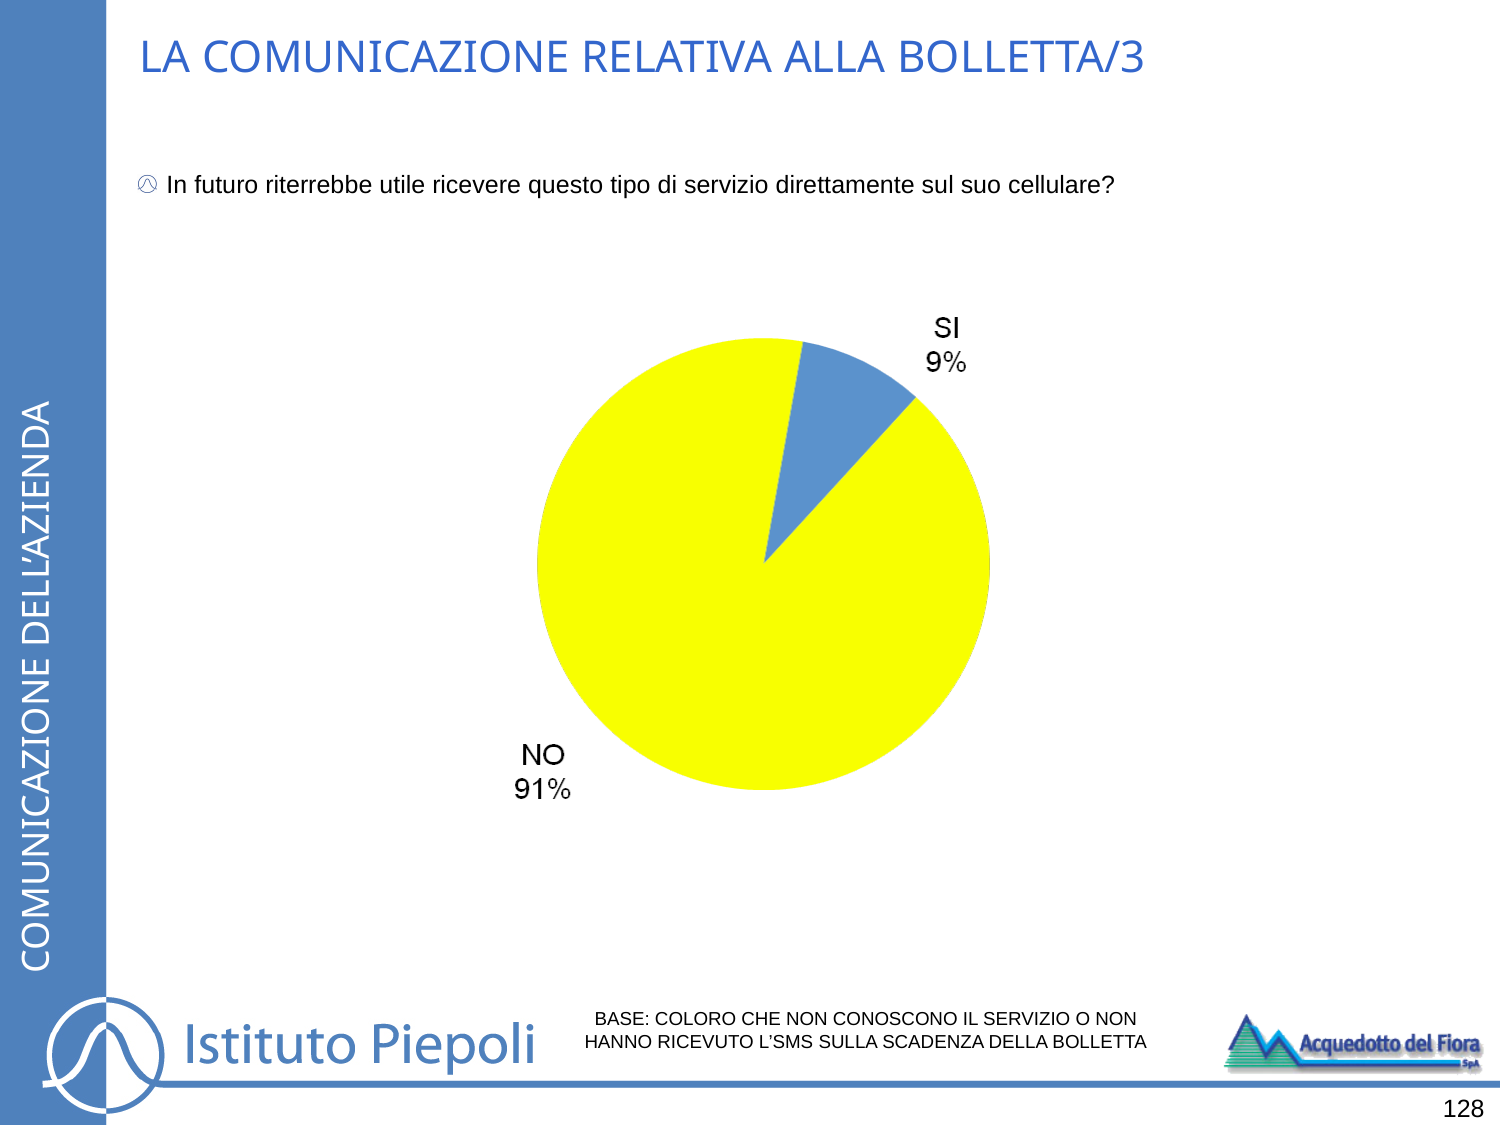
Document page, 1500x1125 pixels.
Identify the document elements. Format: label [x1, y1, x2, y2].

text_box [560, 999, 1171, 1060]
picture [0, 0, 1500, 1125]
slide_number [1292, 1089, 1500, 1125]
text_box [122, 160, 1341, 843]
title [124, 21, 1471, 210]
text_box [3, 12, 64, 988]
